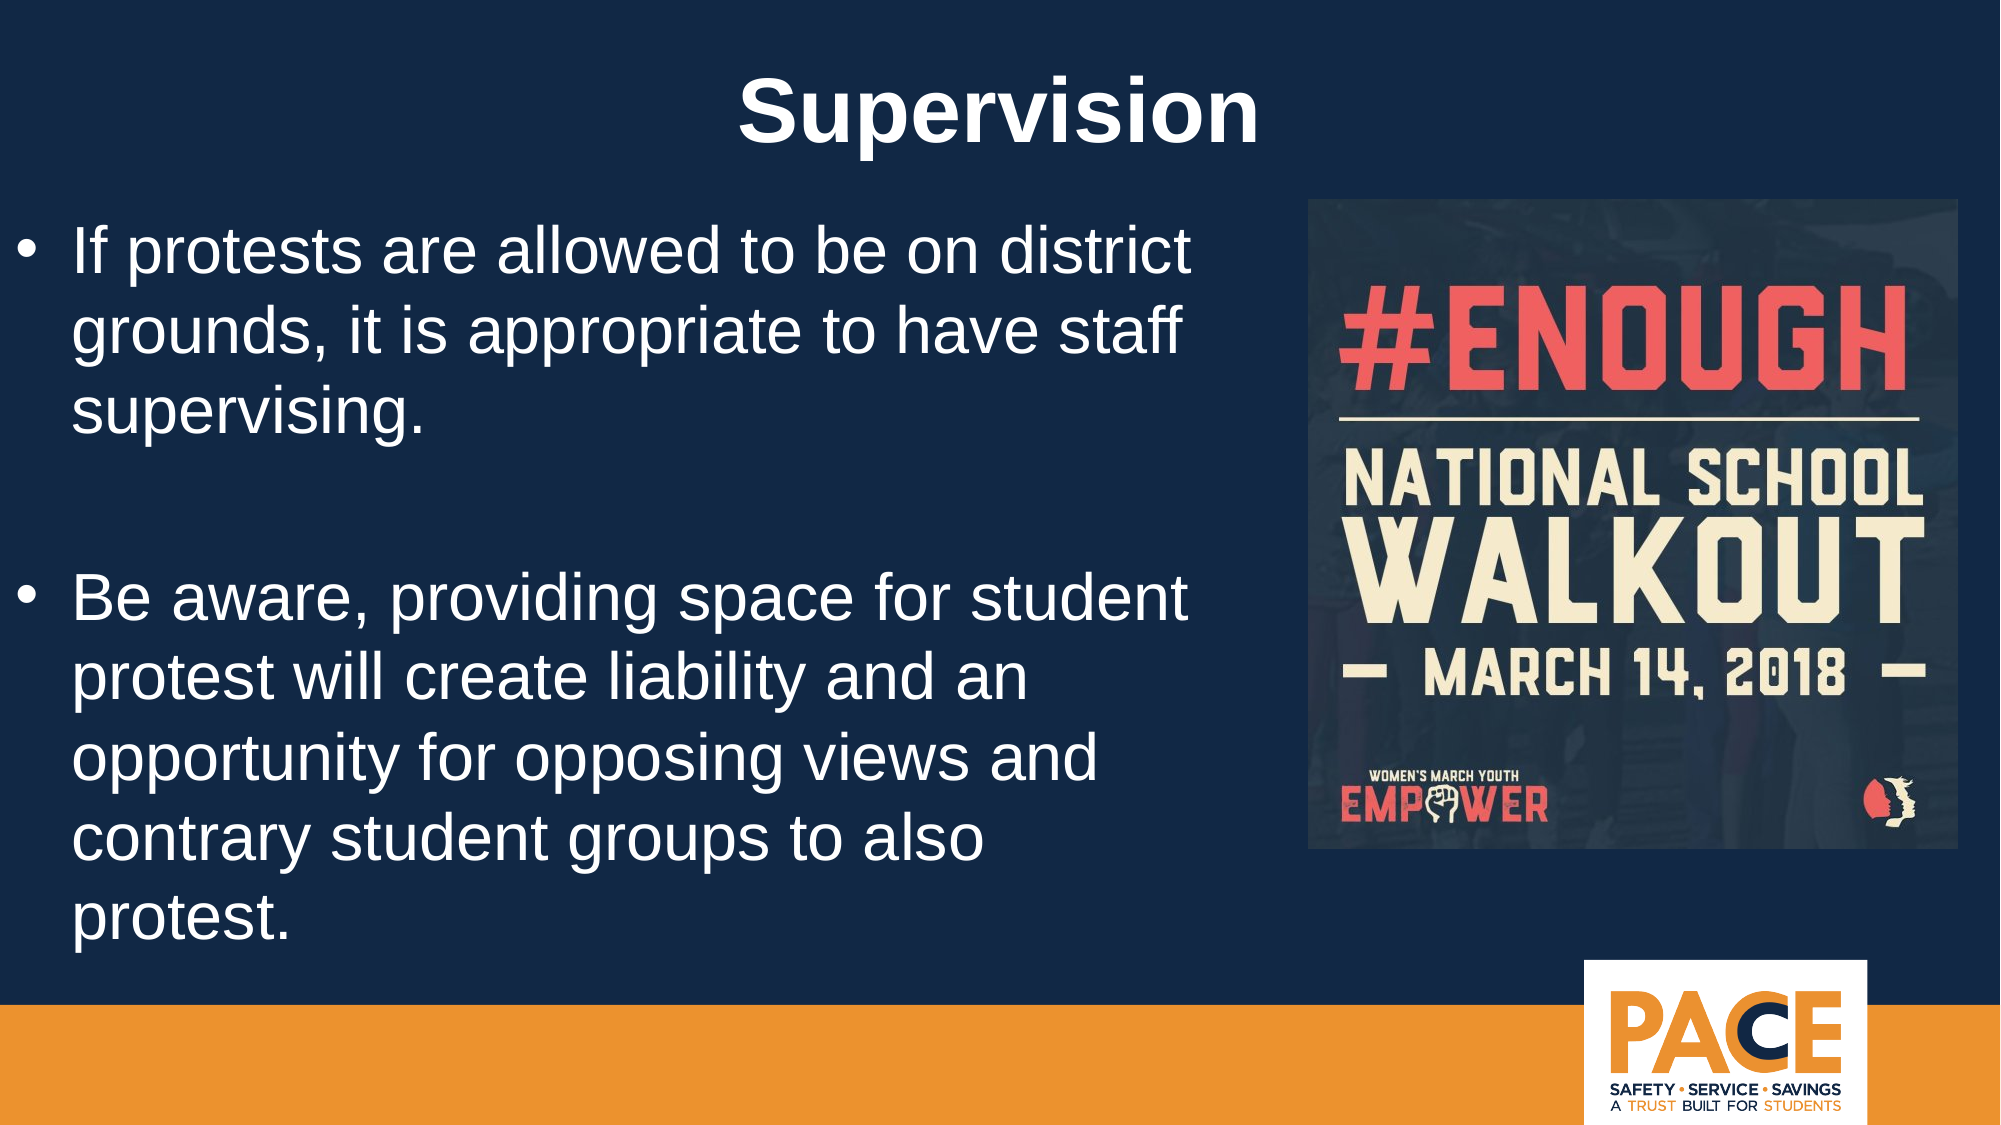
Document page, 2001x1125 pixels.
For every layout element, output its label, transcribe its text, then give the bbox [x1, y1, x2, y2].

picture [1610, 991, 1841, 1111]
title Supervision [99, 11, 1900, 200]
list If protests are allowed to be on district grounds, it is appropriate to have staff supervising. Be aware, providing space for student protest will create liability and an opportunity for opposing views and contrary student groups to also protest. [0, 199, 1235, 1005]
picture [1308, 199, 1958, 849]
